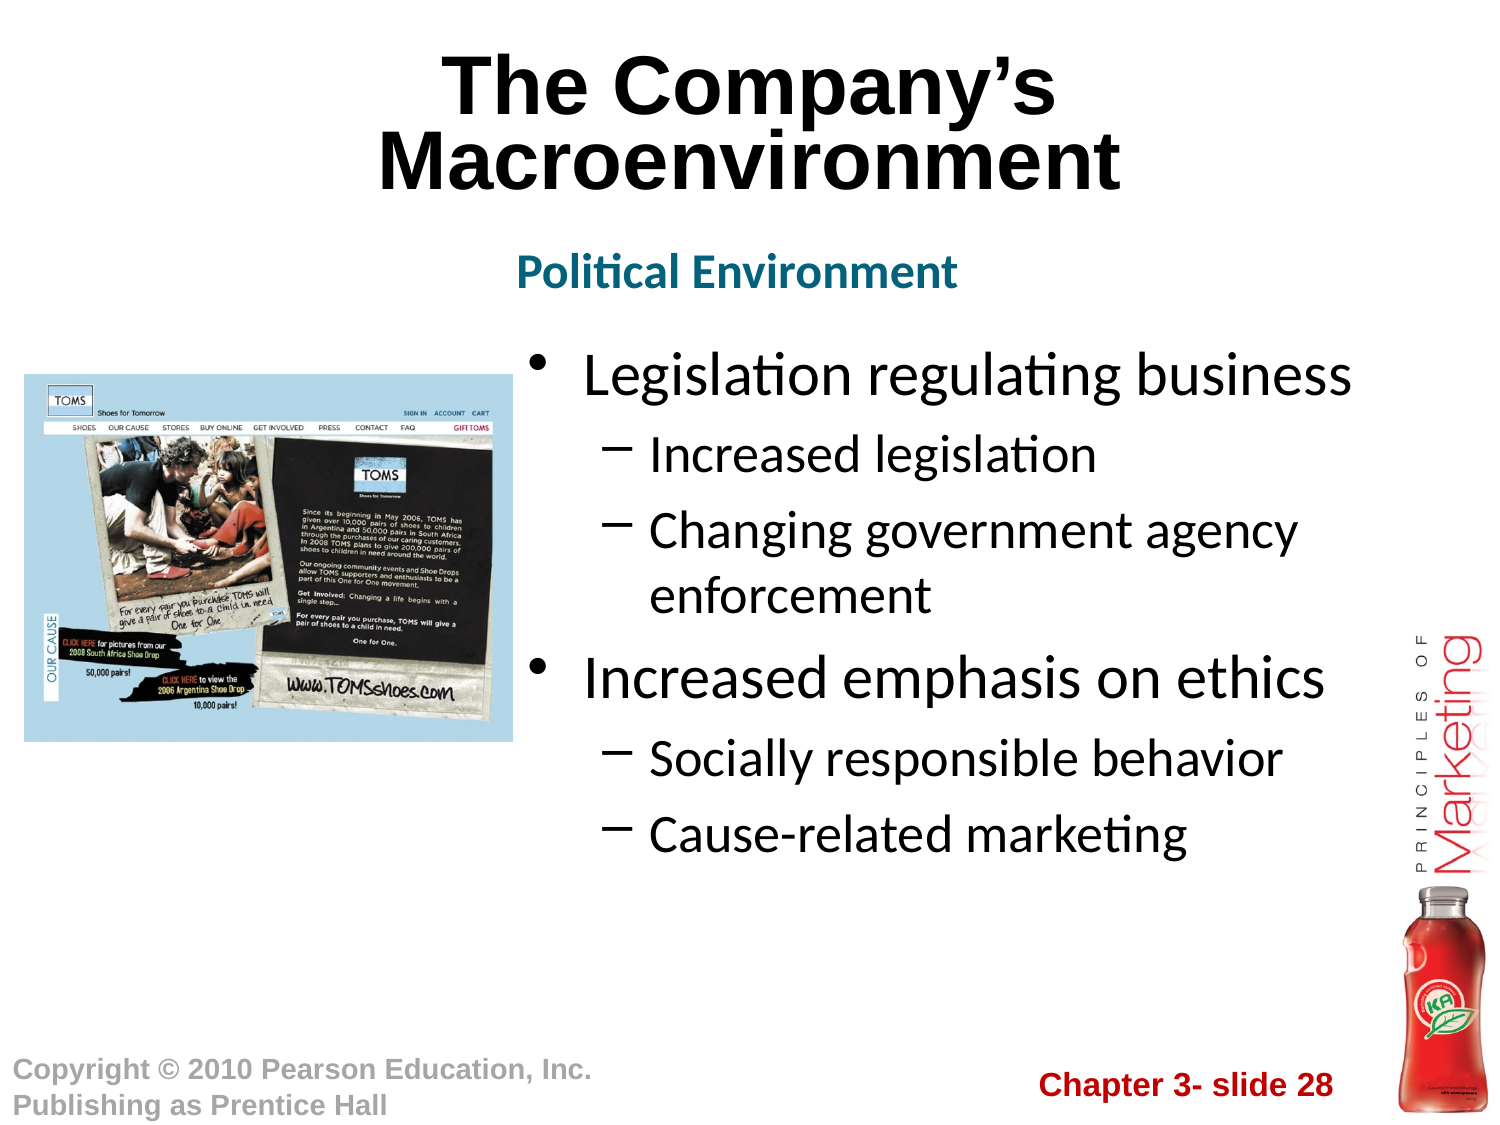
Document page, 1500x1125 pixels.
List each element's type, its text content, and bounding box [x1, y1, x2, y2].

picture [24, 374, 513, 743]
list Political Environment [150, 237, 1325, 300]
list Legislation regulating business Increased legislation Changing government agency enforcement Increased emphasis on ethics Socially responsible behavior Cause-related marketing [512, 324, 1425, 1000]
picture [1359, 537, 1500, 1125]
title The Company’s Macroenvironment [112, 37, 1388, 225]
